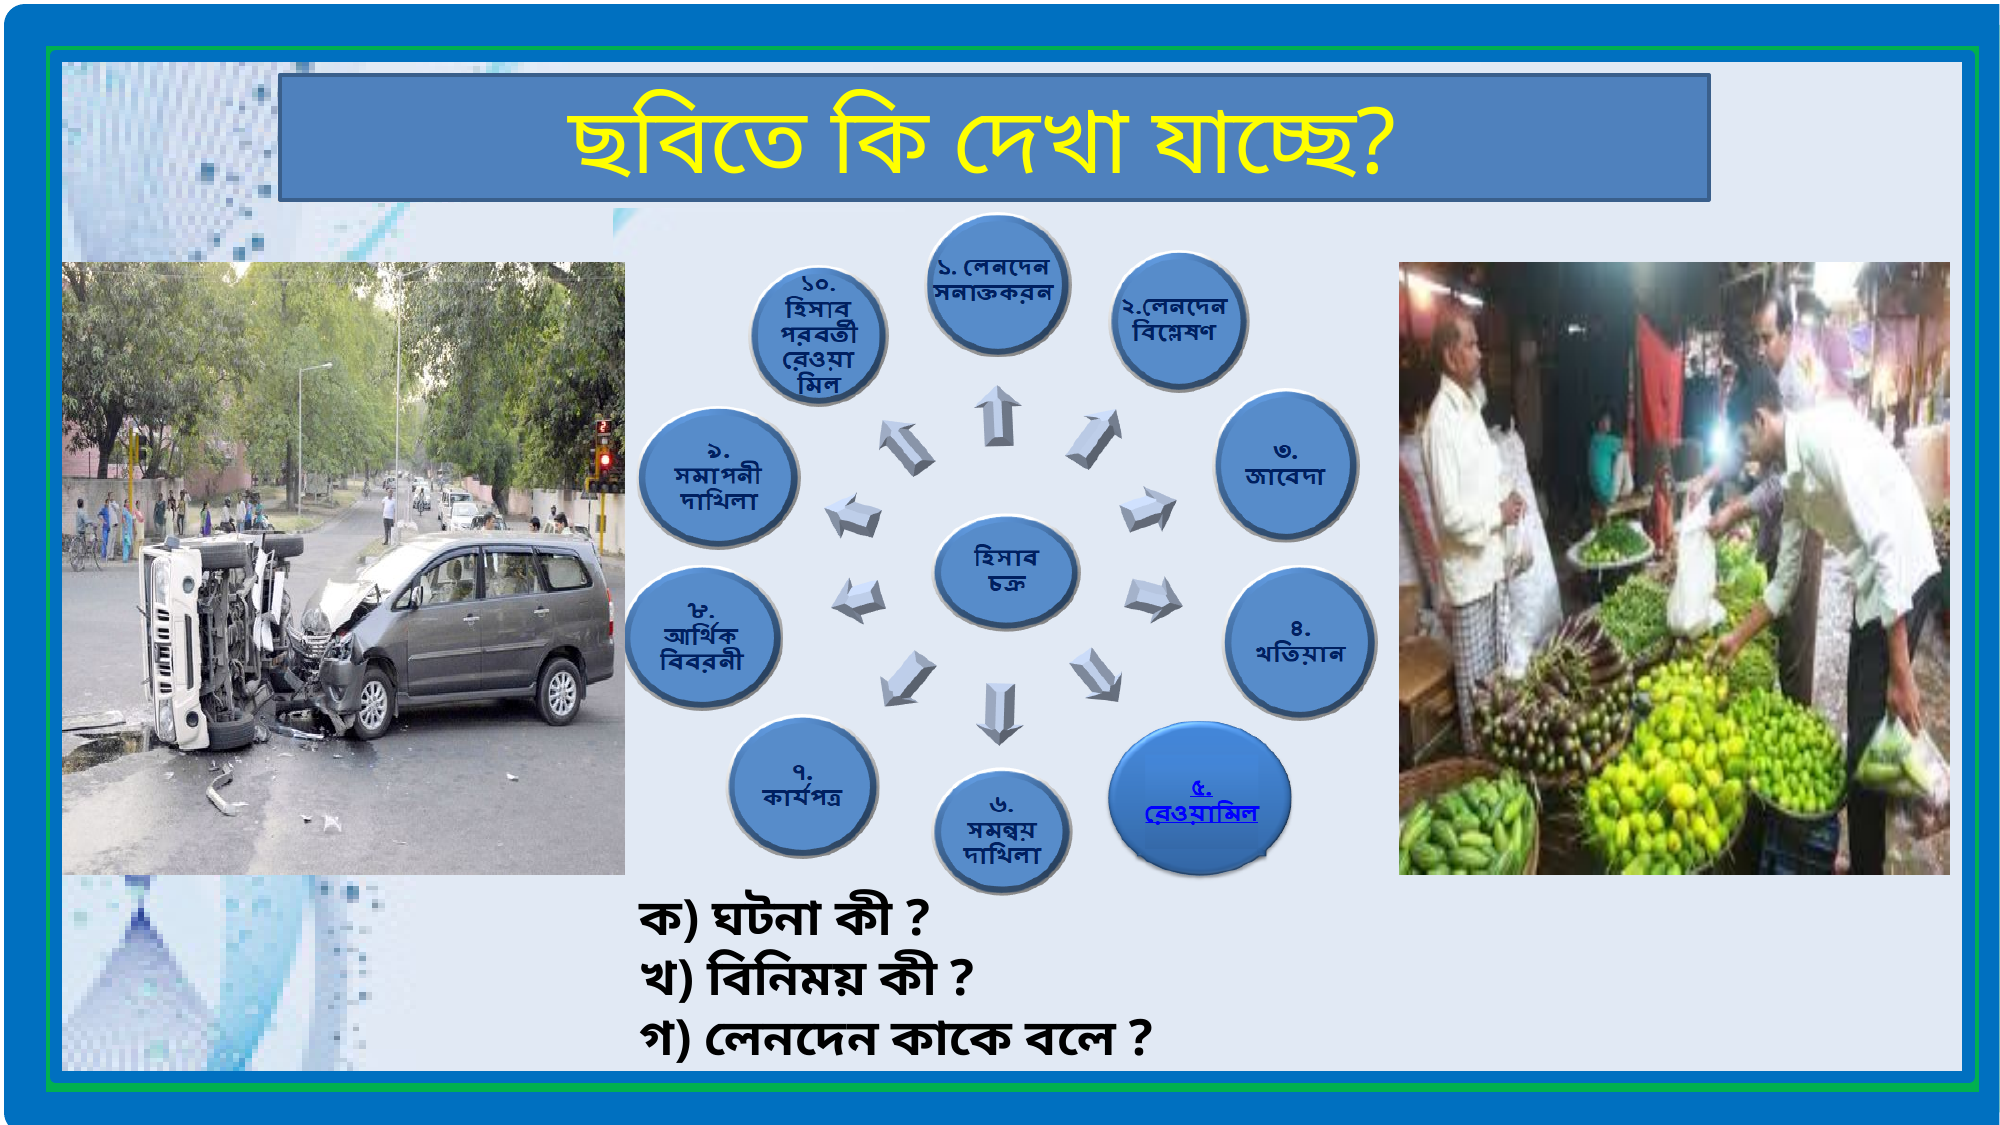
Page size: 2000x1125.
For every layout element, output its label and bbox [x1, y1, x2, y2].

picture [61, 62, 1963, 1071]
text_box [23, 23, 2000, 1115]
